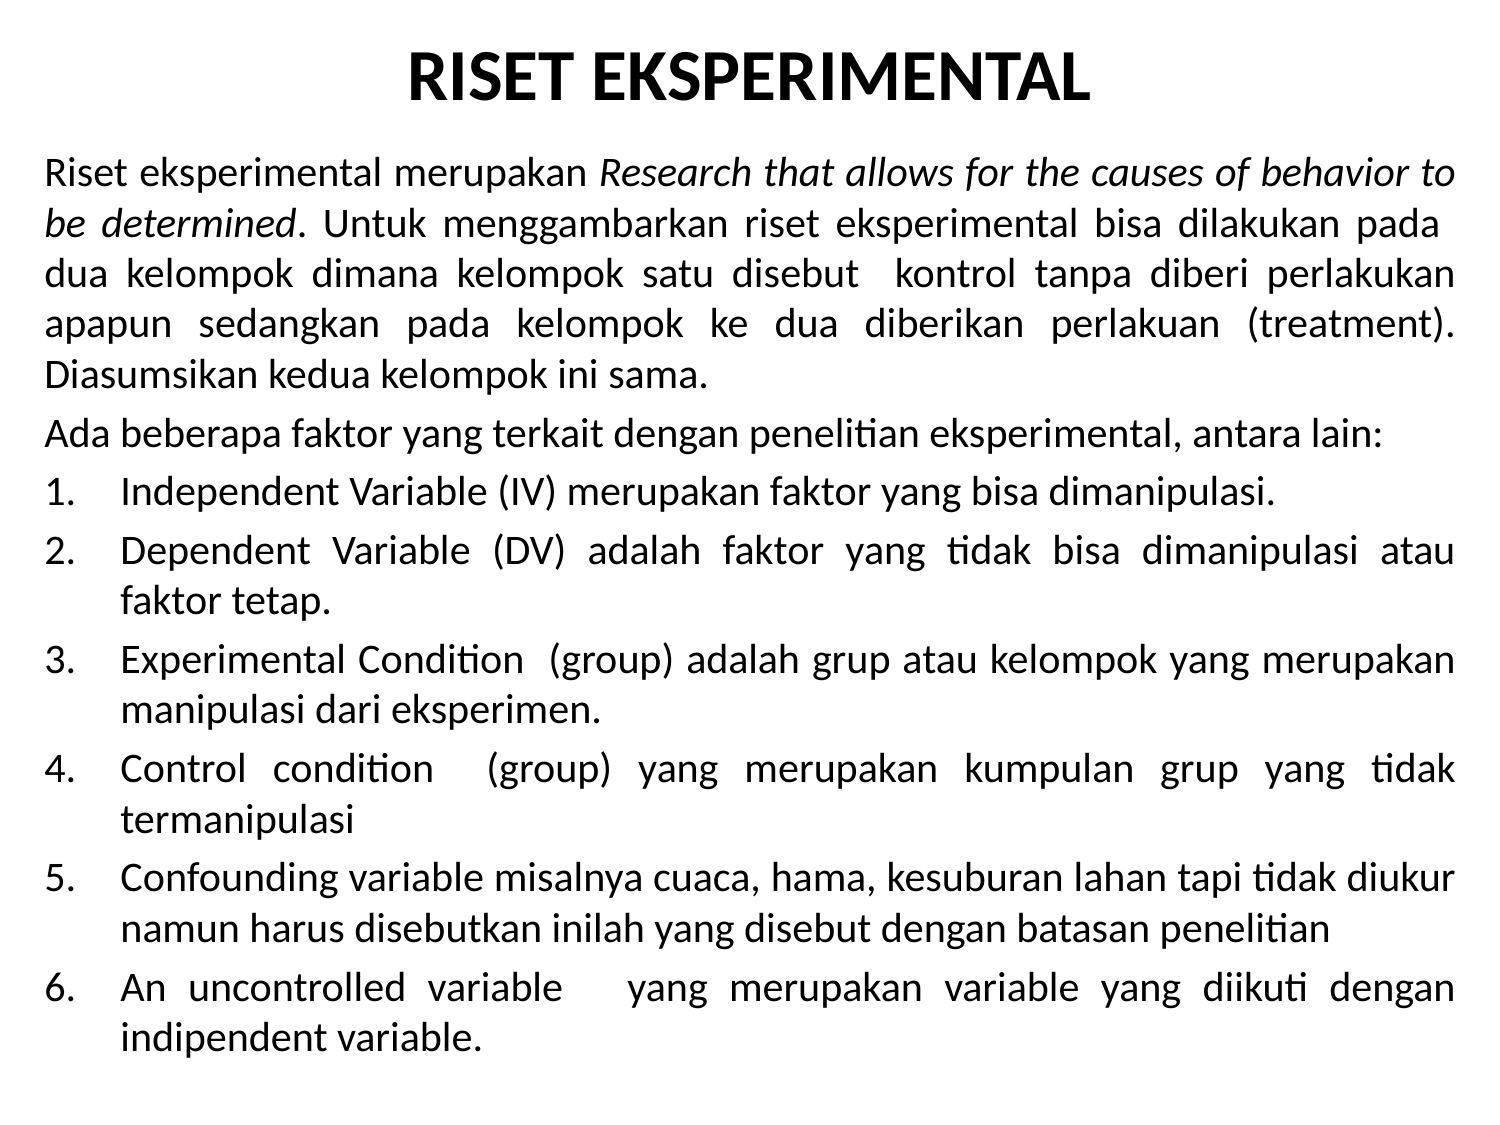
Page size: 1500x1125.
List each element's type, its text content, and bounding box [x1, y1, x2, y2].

title RISET EKSPERIMENTAL [75, 19, 1425, 124]
list Riset eksperimental merupakan Research that allows for the causes of behavior to be determined. Untuk menggambarkan riset eksperimental bisa dilakukan pada dua kelompok dimana kelompok satu disebut kontrol tanpa diberi perlakukan apapun sedangkan pada kelompok ke dua diberikan perlakuan (treatment). Diasumsikan kedua kelompok ini sama. Ada beberapa faktor yang terkait dengan penelitian eksperimental, antara lain: Independent Variable (IV) merupakan faktor yang bisa dimanipulasi. Dependent Variable (DV) adalah faktor yang tidak bisa dimanipulasi atau faktor tetap. Experimental Condition (group) adalah grup atau kelompok yang merupakan manipulasi dari eksperimen. Control condition (group) yang merupakan kumpulan grup yang tidak termanipulasi Confounding variable misalnya cuaca, hama, kesuburan lahan tapi tidak diukur namun harus disebutkan inilah yang disebut dengan batasan penelitian An uncontrolled variable yang merupakan variable yang diikuti dengan indipendent variable. [29, 137, 1471, 1094]
